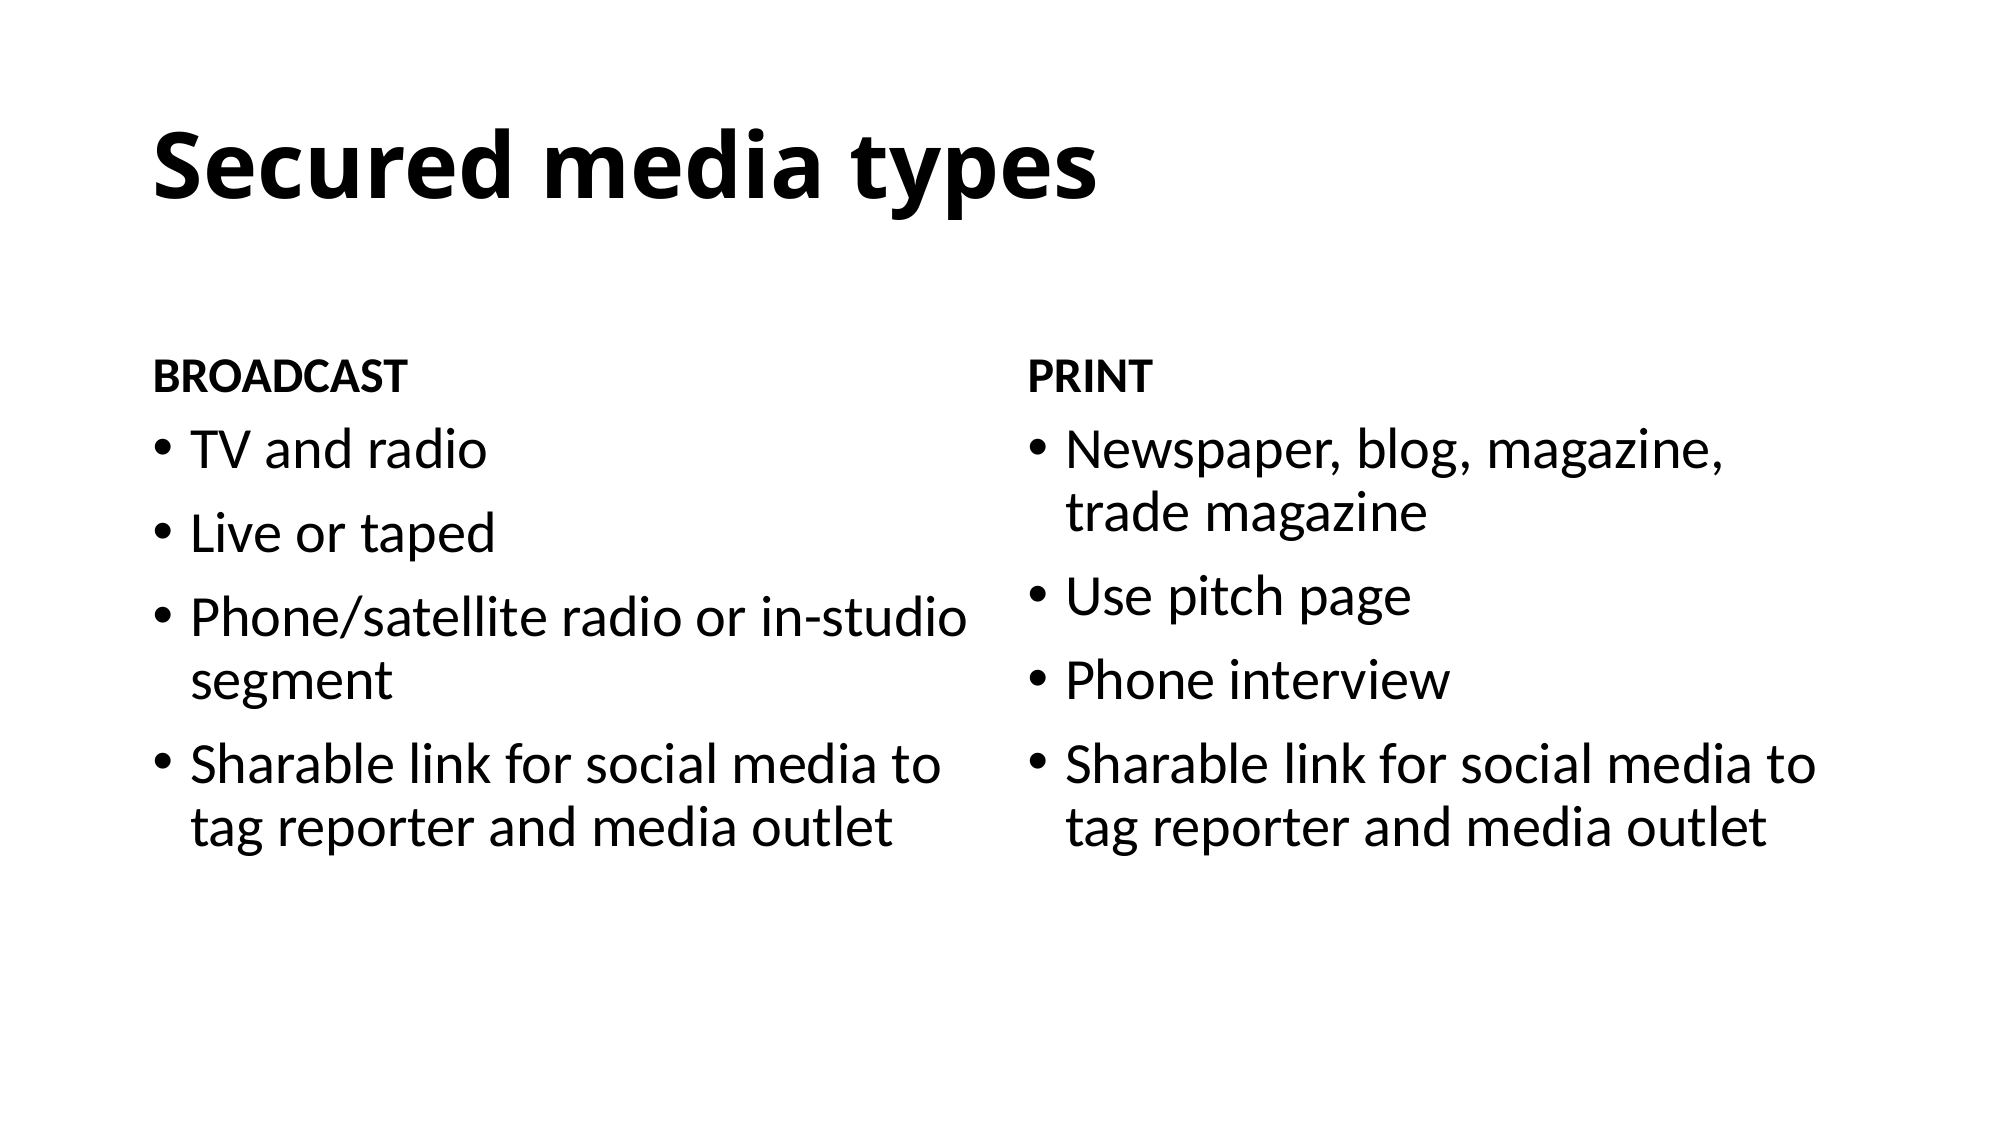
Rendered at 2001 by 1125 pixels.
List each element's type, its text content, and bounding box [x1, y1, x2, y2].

list TV and radio Live or taped Phone/satellite radio or in-studio segment Sharable link for social media to tag reporter and media outlet [137, 410, 984, 1016]
list BROADCAST [137, 275, 984, 410]
list Newspaper, blog, magazine, trade magazine Use pitch page Phone interview Sharable link for social media to tag reporter and media outlet [1012, 410, 1863, 1016]
list PRINT [1012, 275, 1863, 410]
title Secured media types [137, 59, 1863, 278]
